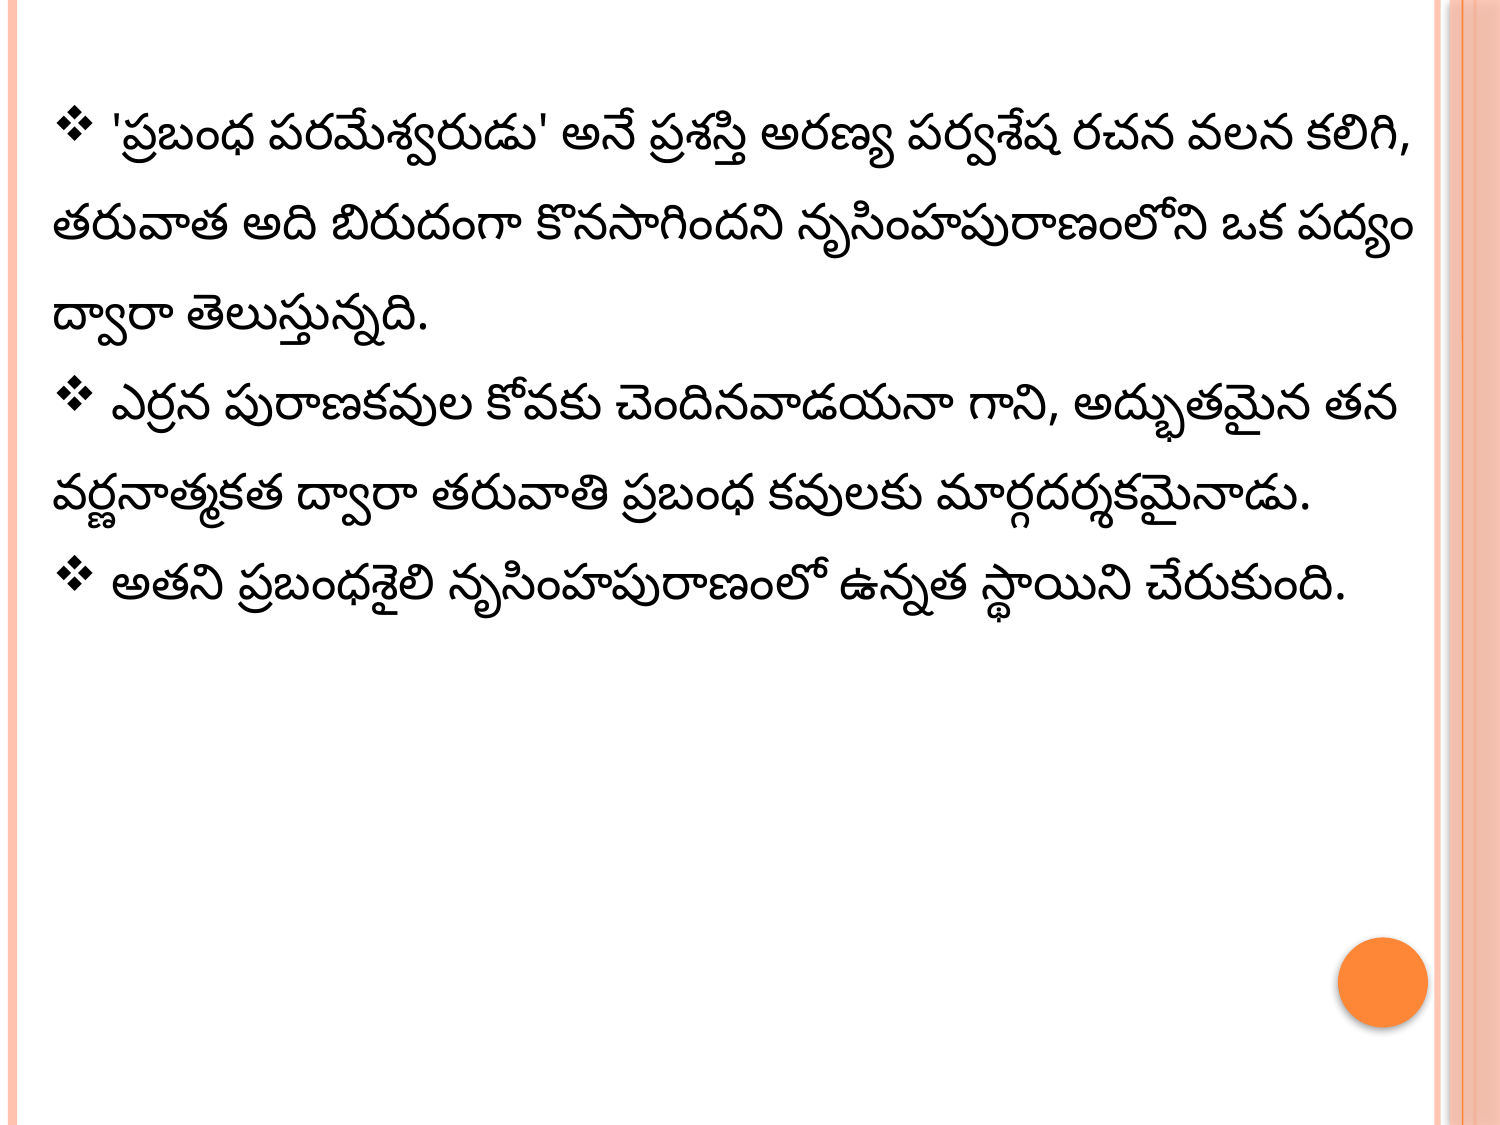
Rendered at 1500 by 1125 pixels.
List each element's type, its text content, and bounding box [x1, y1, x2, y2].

text_box 'ప్రబంధ పరమేశ్వరుడు' అనే ప్రశస్తి అరణ్య పర్వశేష రచన వలన కలిగి, తరువాత అది బిరుదంగా కొనసాగిందని నృసింహపురాణంలోని ఒక పద్యం ద్వారా తెలుస్తున్నది. ఎర్రన పురాణకవుల కోవకు చెందినవాడయనా గాని, అద్భుతమైన తన వర్ణనాత్మకత ద్వారా తరువాతి ప్రబంధ కవులకు మార్గదర్శకమైనాడు. అతని ప్రబంధశైలి నృసింహపురాణంలో ఉన్నత స్థాయిని చేరుకుంది. [37, 62, 1500, 618]
